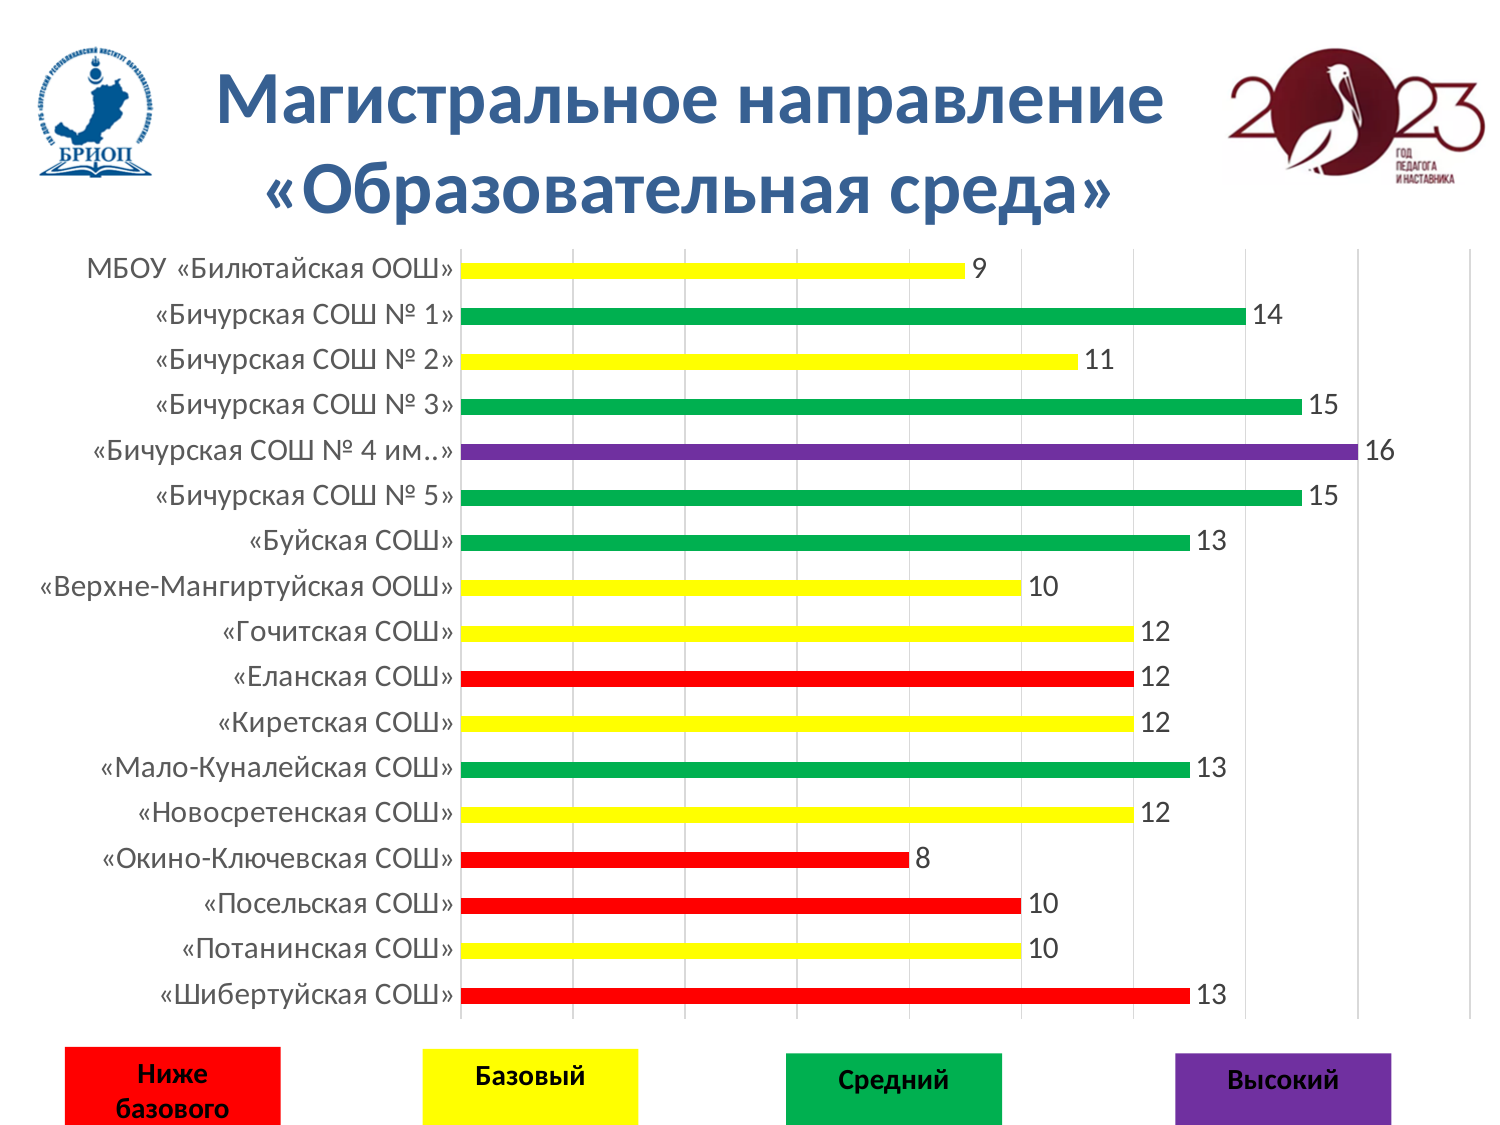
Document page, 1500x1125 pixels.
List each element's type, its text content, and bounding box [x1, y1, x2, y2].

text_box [64, 1046, 1392, 1125]
picture [17, 37, 177, 185]
chart [0, 232, 1500, 1036]
picture [1222, 42, 1486, 185]
title Магистральное направление «Образовательная среда» [159, 45, 1223, 230]
